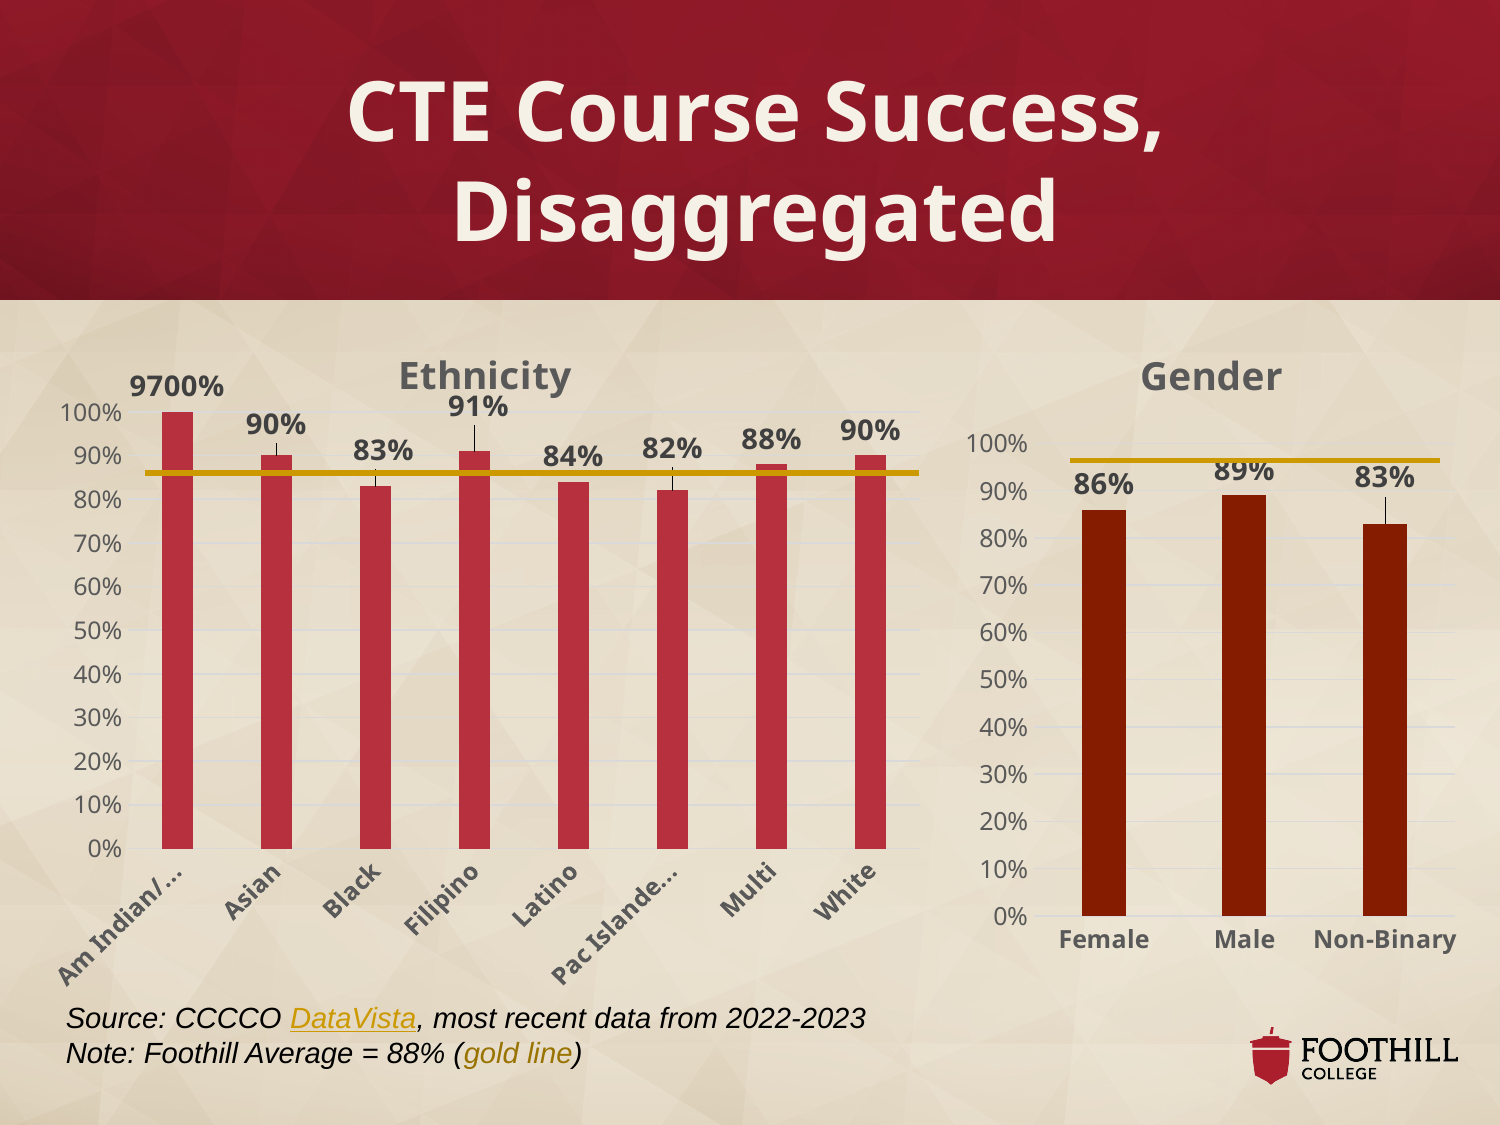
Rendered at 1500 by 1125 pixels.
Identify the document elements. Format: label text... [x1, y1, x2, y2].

picture [0, 0, 1500, 1125]
chart [954, 315, 1469, 970]
text_box Source: CCCCO DataVista, most recent data from 2022-2023 Note: Foothill Average = 88% (gold line) [51, 993, 919, 1077]
chart [33, 315, 936, 993]
title CTE Course Success, Disaggregated [90, 55, 1422, 262]
